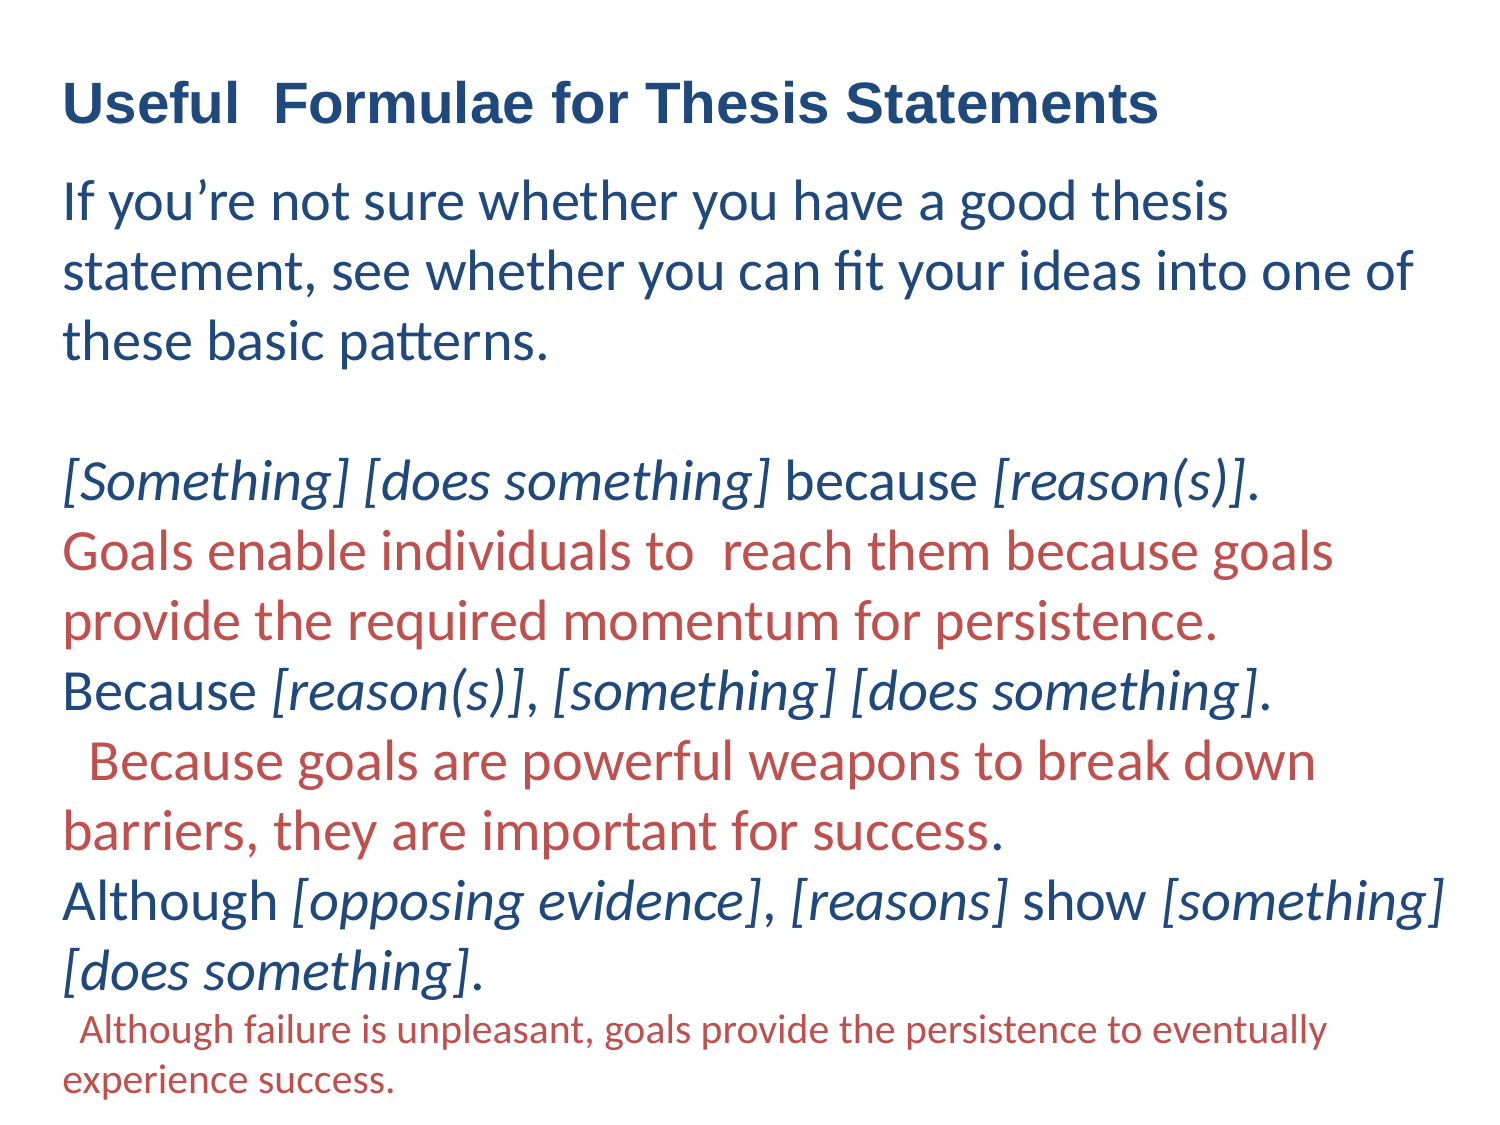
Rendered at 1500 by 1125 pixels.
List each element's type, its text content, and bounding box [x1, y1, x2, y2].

text_box Useful Formulae for Thesis Statements If you’re not sure whether you have a good thesis statement, see whether you can fit your ideas into one of these basic patterns. [Something] [does something] because [reason(s)]. Goals enable individuals to reach them because goals provide the required momentum for persistence. Because [reason(s)], [something] [does something]. Because goals are powerful weapons to break down barriers, they are important for success. Although [opposing evidence], [reasons] show [something] [does something]. Although failure is unpleasant, goals provide the persistence to eventually experience success. [62, 65, 1488, 1103]
